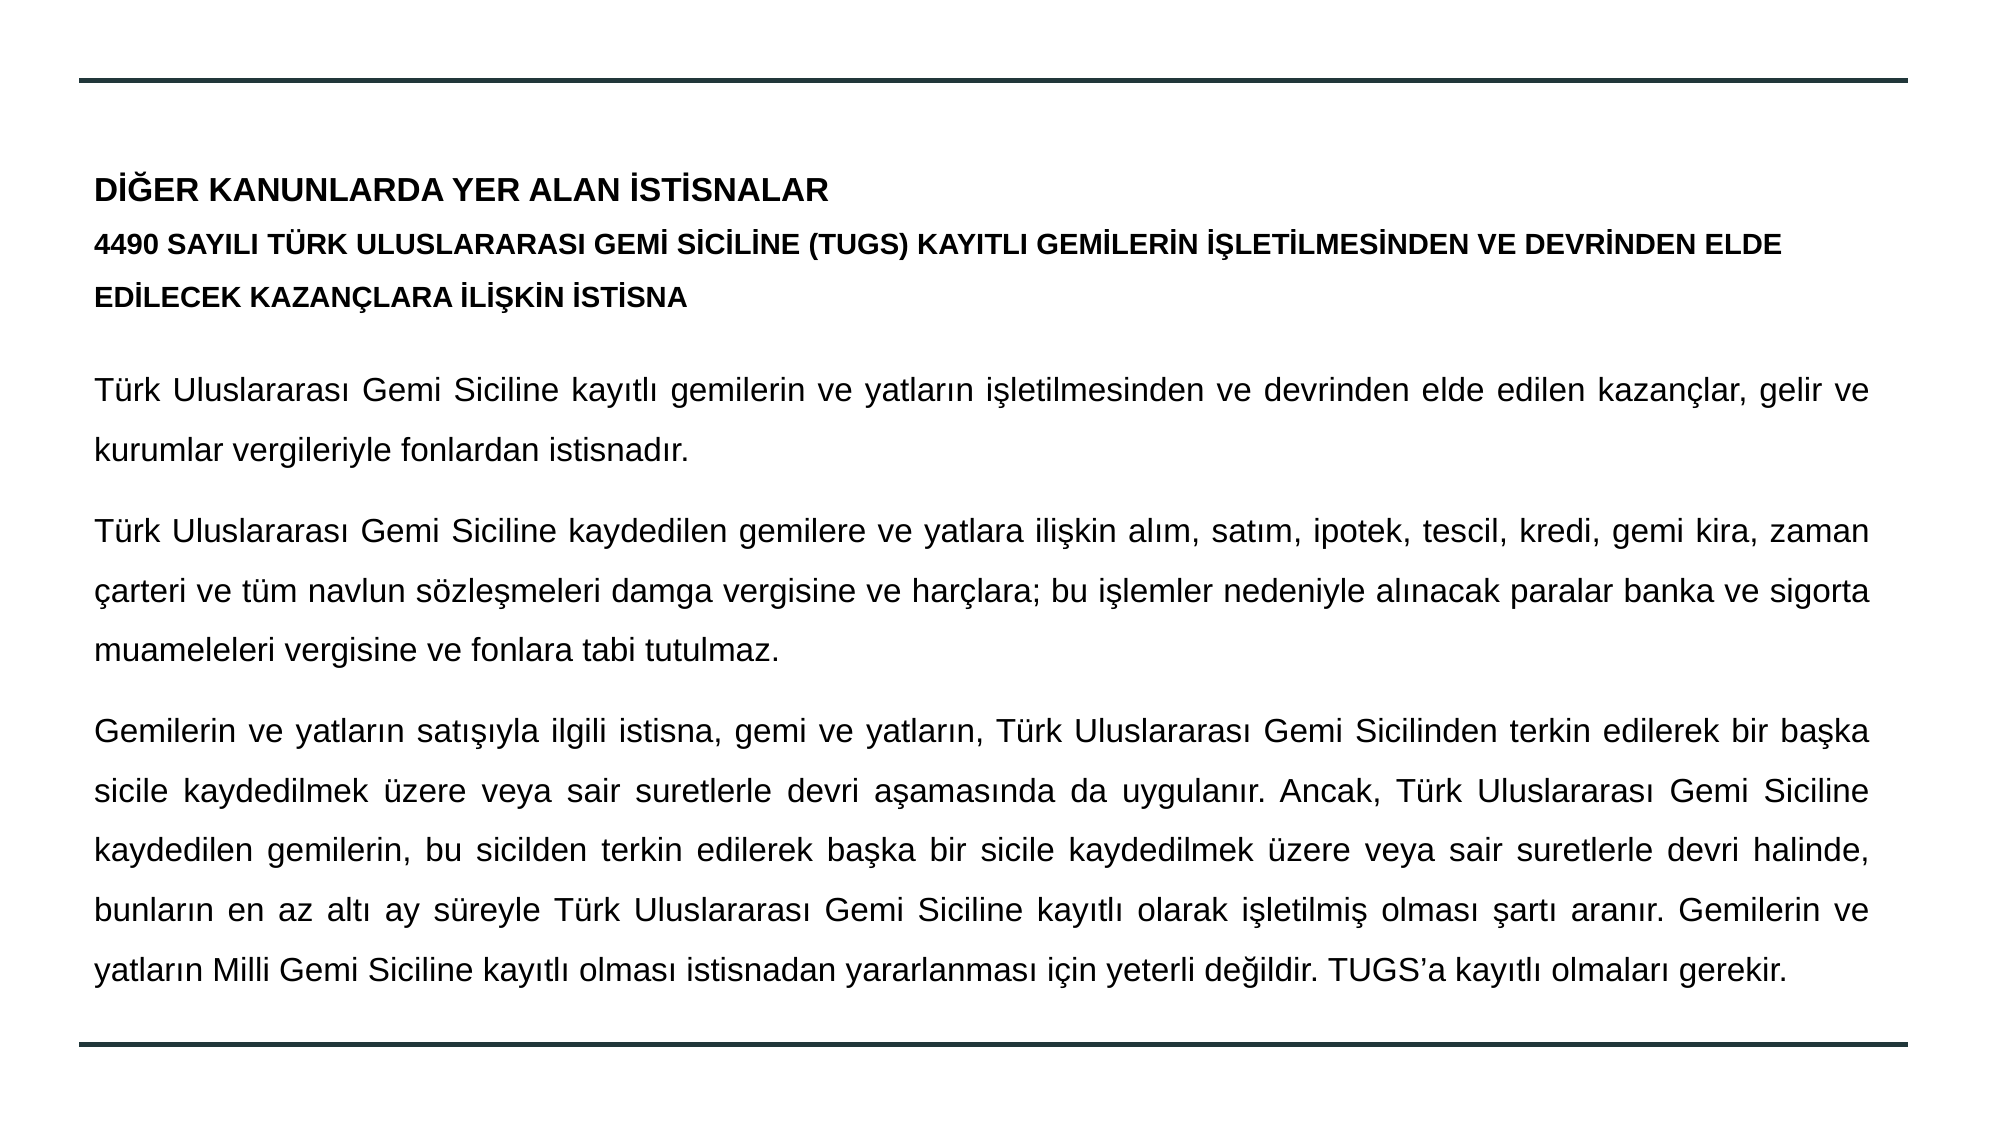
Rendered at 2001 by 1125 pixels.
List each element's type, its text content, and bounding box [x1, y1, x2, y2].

list Türk Uluslararası Gemi Siciline kayıtlı gemilerin ve yatların işletilmesinden ve devrinden elde edilen kazançlar, gelir ve kurumlar vergileriyle fonlardan istisnadır. Türk Uluslararası Gemi Siciline kaydedilen gemilere ve yatlara ilişkin alım, satım, ipotek, tescil, kredi, gemi kira, zaman çarteri ve tüm navlun sözleşmeleri damga vergisine ve harçlara; bu işlemler nedeniyle alınacak paralar banka ve sigorta muameleleri vergisine ve fonlara tabi tutulmaz. Gemilerin ve yatların satışıyla ilgili istisna, gemi ve yatların, Türk Uluslararası Gemi Sicilinden terkin edilerek bir başka sicile kaydedilmek üzere veya sair suretlerle devri aşamasında da uygulanır. Ancak, Türk Uluslararası Gemi Siciline kaydedilen gemilerin, bu sicilden terkin edilerek başka bir sicile kaydedilmek üzere veya sair suretlerle devri halinde, bunların en az altı ay süreyle Türk Uluslararası Gemi Siciline kayıtlı olarak işletilmiş olması şartı aranır. Gemilerin ve yatların Milli Gemi Siciline kayıtlı olması istisnadan yararlanması için yeterli değildir. TUGS’a kayıtlı olmaları gerekir. [79, 341, 1888, 1056]
title DİĞER KANUNLARDA YER ALAN İSTİSNALAR 4490 SAYILI TÜRK ULUSLARARASI GEMİ SİCİLİNE (TUGS) KAYITLI GEMİLERİN İŞLETİLMESİNDEN VE DEVRİNDEN ELDE EDİLECEK KAZANÇLARA İLİŞKİN İSTİSNA [79, 91, 1888, 266]
